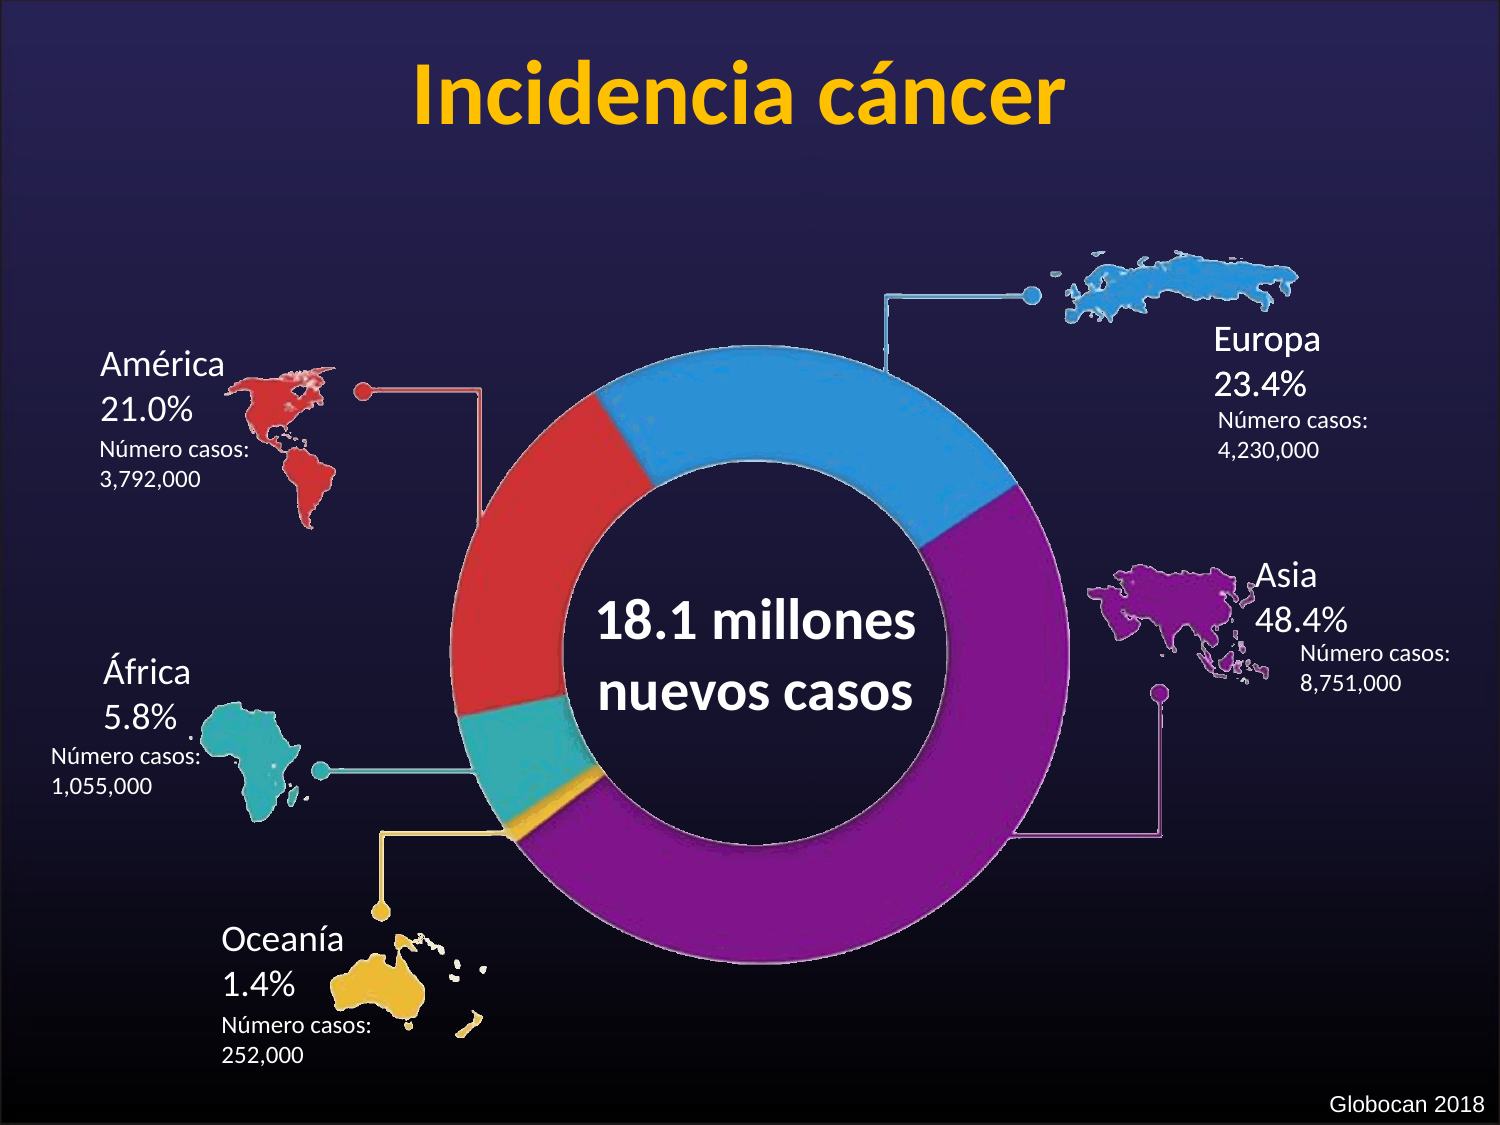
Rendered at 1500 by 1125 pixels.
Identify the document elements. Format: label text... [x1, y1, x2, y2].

title Incidencia cáncer [0, 0, 1500, 176]
text_box Europa 23.4% [1309, 306, 1471, 411]
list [182, 238, 1306, 1041]
text_box Número casos: 8,751,000 [1309, 629, 1500, 705]
text_box África 5.8% [88, 639, 177, 732]
text_box Número casos: 3,792,000 [84, 424, 177, 500]
text_box Número casos: 4,230,000 [1309, 411, 1432, 471]
text_box Asia 48.4% [1309, 542, 1430, 629]
list Globocan 2018 [750, 1089, 1500, 1125]
text_box Número casos: 252,000 [206, 1048, 435, 1076]
text_box América 21.0% [85, 331, 177, 424]
picture [0, 176, 1500, 1125]
text_box Número casos: 1,055,000 [36, 732, 177, 807]
